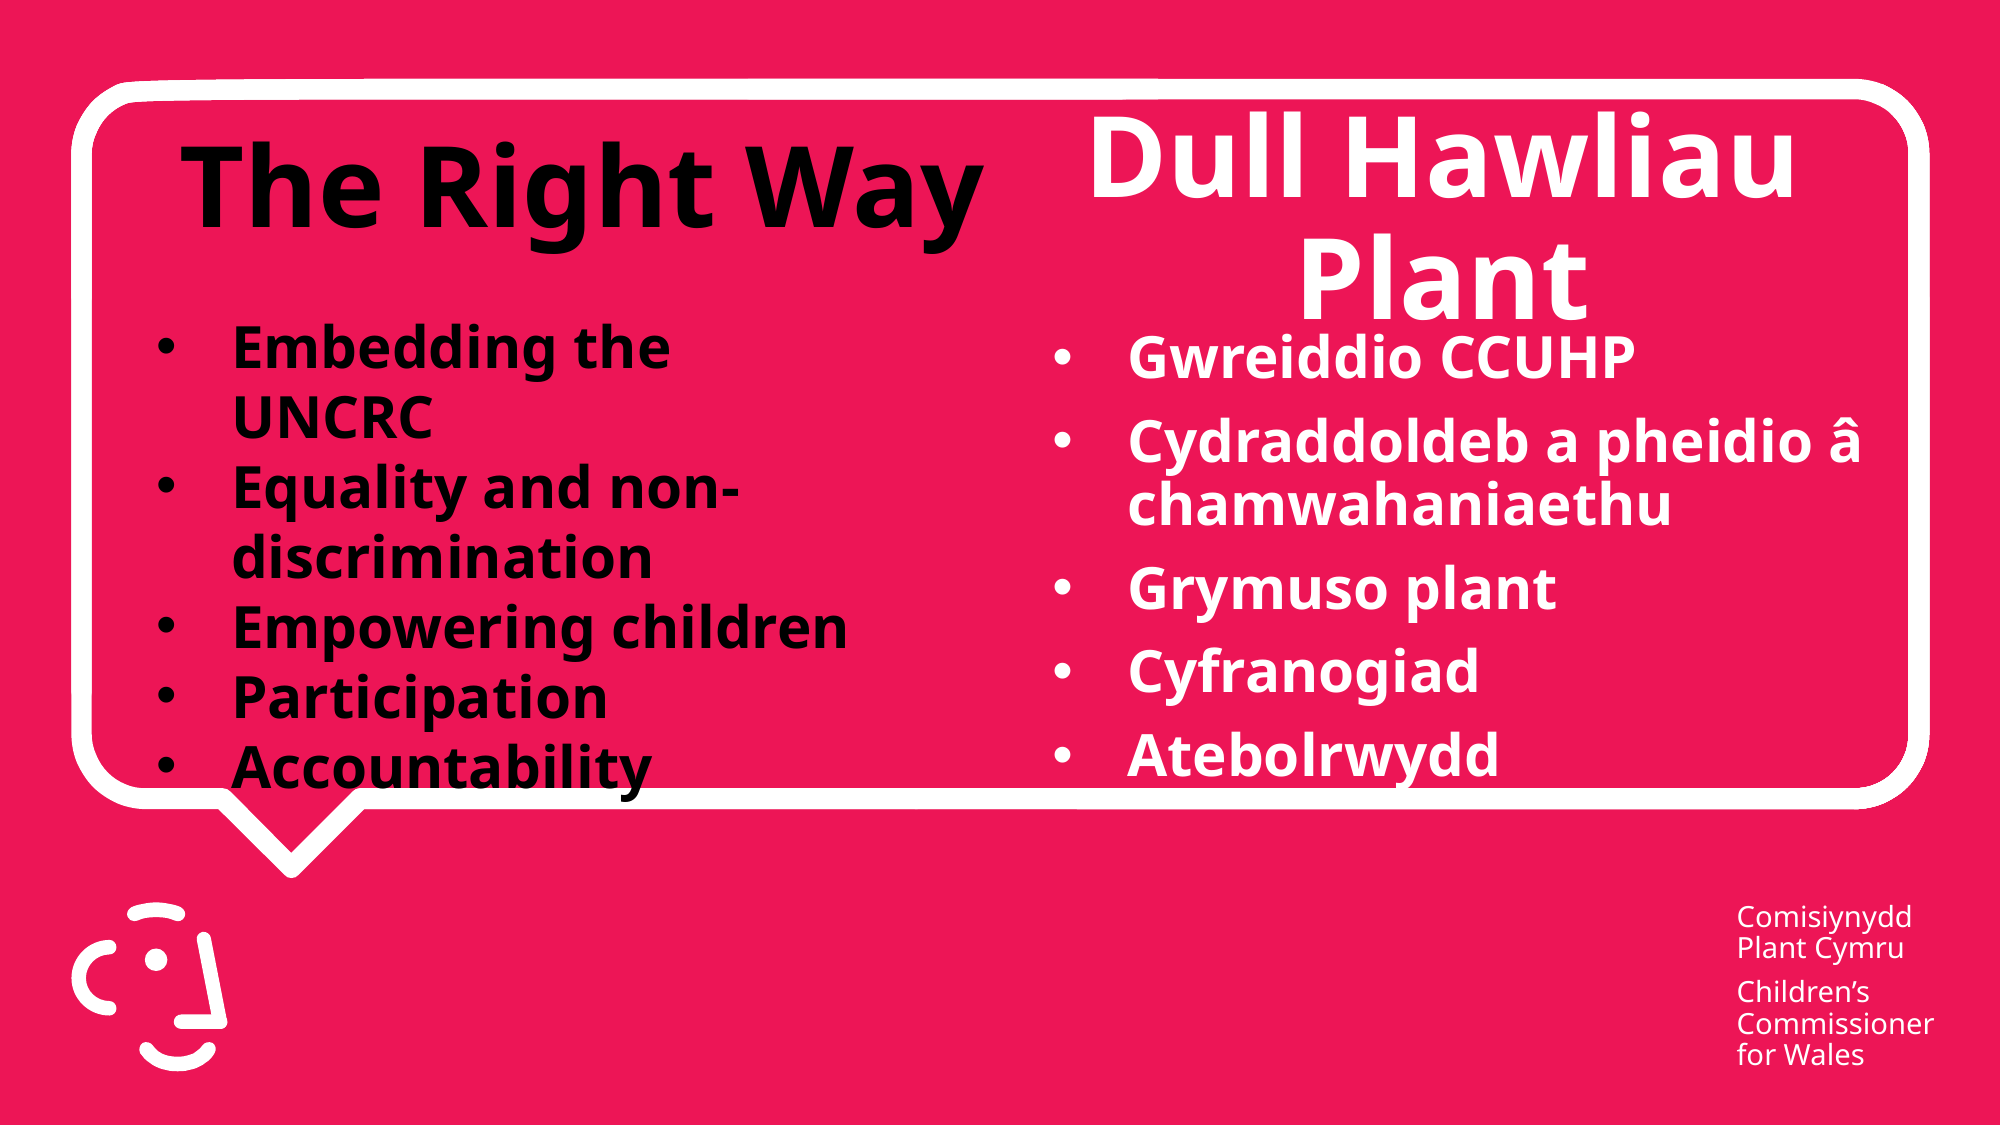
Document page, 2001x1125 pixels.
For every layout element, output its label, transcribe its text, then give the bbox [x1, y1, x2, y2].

title The Right Way [179, 130, 1021, 273]
subtitle Gwreiddio CCUHP Cydraddoldeb a pheidio â chamwahaniaethu Grymuso plant Cyfranogiad Atebolrwydd [1052, 328, 1929, 884]
text_box Dull Hawliau Plant [1021, 100, 1864, 344]
text_box Embedding the UNCRC Equality and non-discrimination Empowering children Participation Accountability [141, 302, 894, 807]
